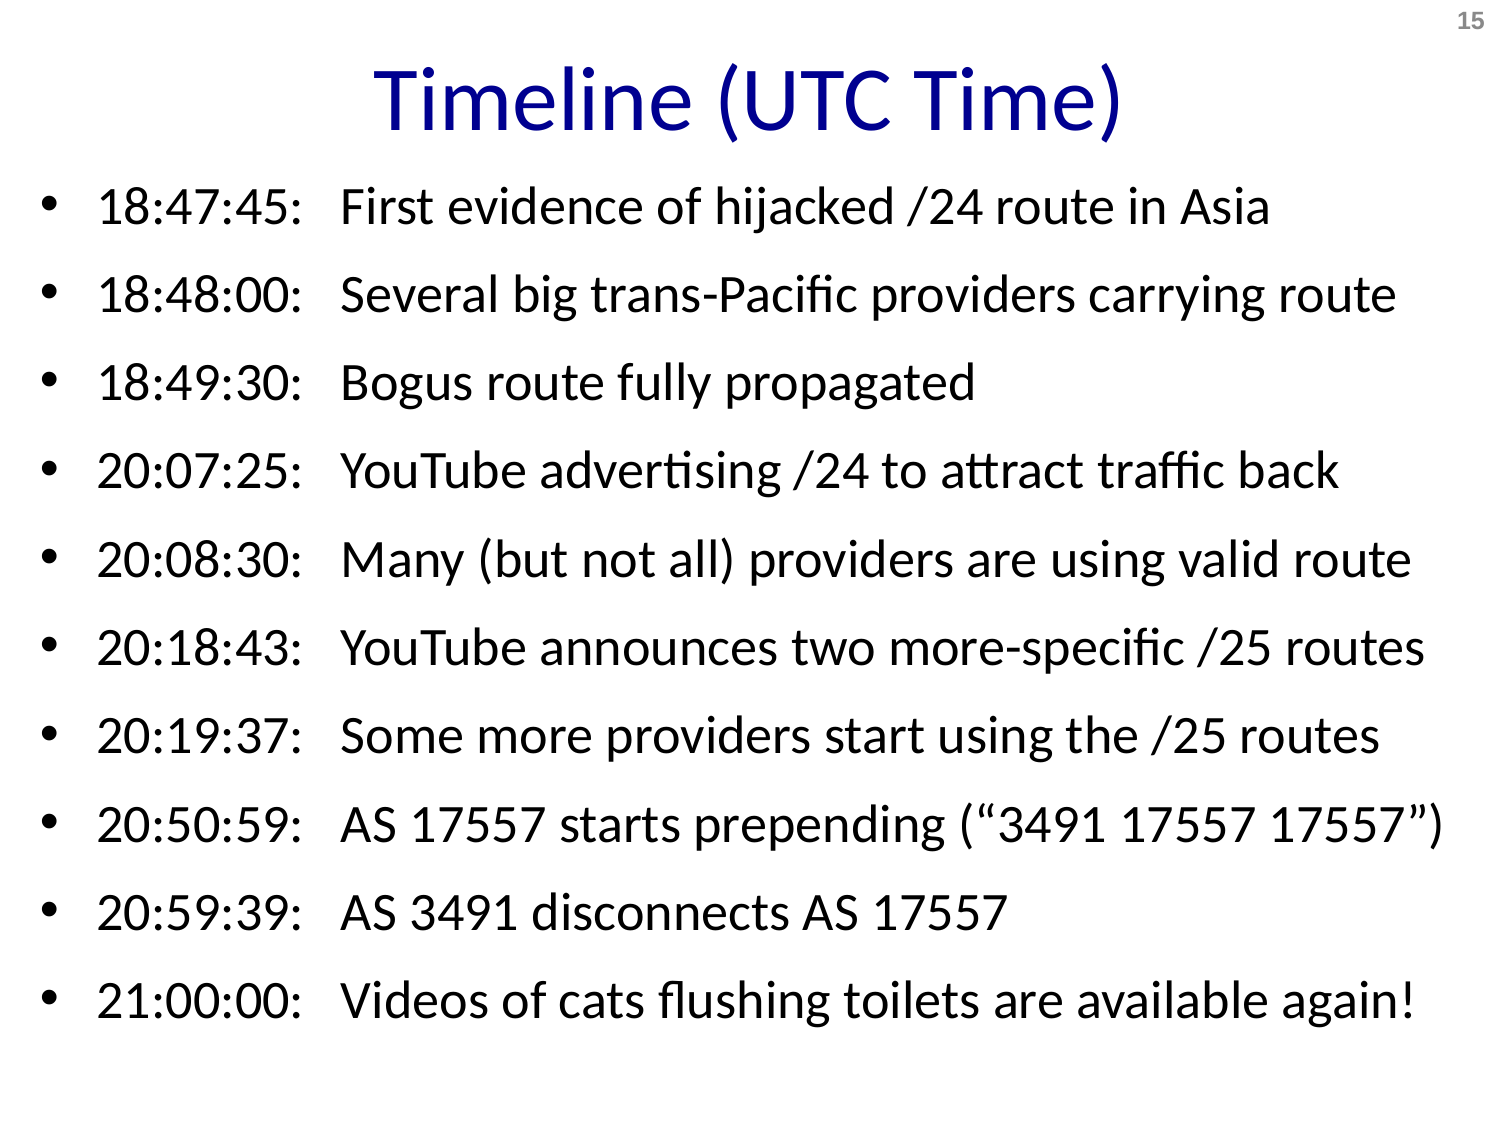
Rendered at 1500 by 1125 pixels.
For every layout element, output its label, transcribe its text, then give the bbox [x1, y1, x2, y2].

slide_number 15 [1149, 0, 1500, 50]
title Timeline (UTC Time) [75, 0, 1425, 162]
list 18:47:45: First evidence of hijacked /24 route in Asia 18:48:00: Several big trans-Pacific providers carrying route 18:49:30: Bogus route fully propagated 20:07:25: YouTube advertising /24 to attract traffic back 20:08:30: Many (but not all) providers are using valid route 20:18:43: YouTube announces two more-specific /25 routes 20:19:37: Some more providers start using the /25 routes 20:50:59: AS 17557 starts prepending (“3491 17557 17557”) 20:59:39: AS 3491 disconnects AS 17557 21:00:00: Videos of cats flushing toilets are available again! [24, 162, 1500, 1038]
